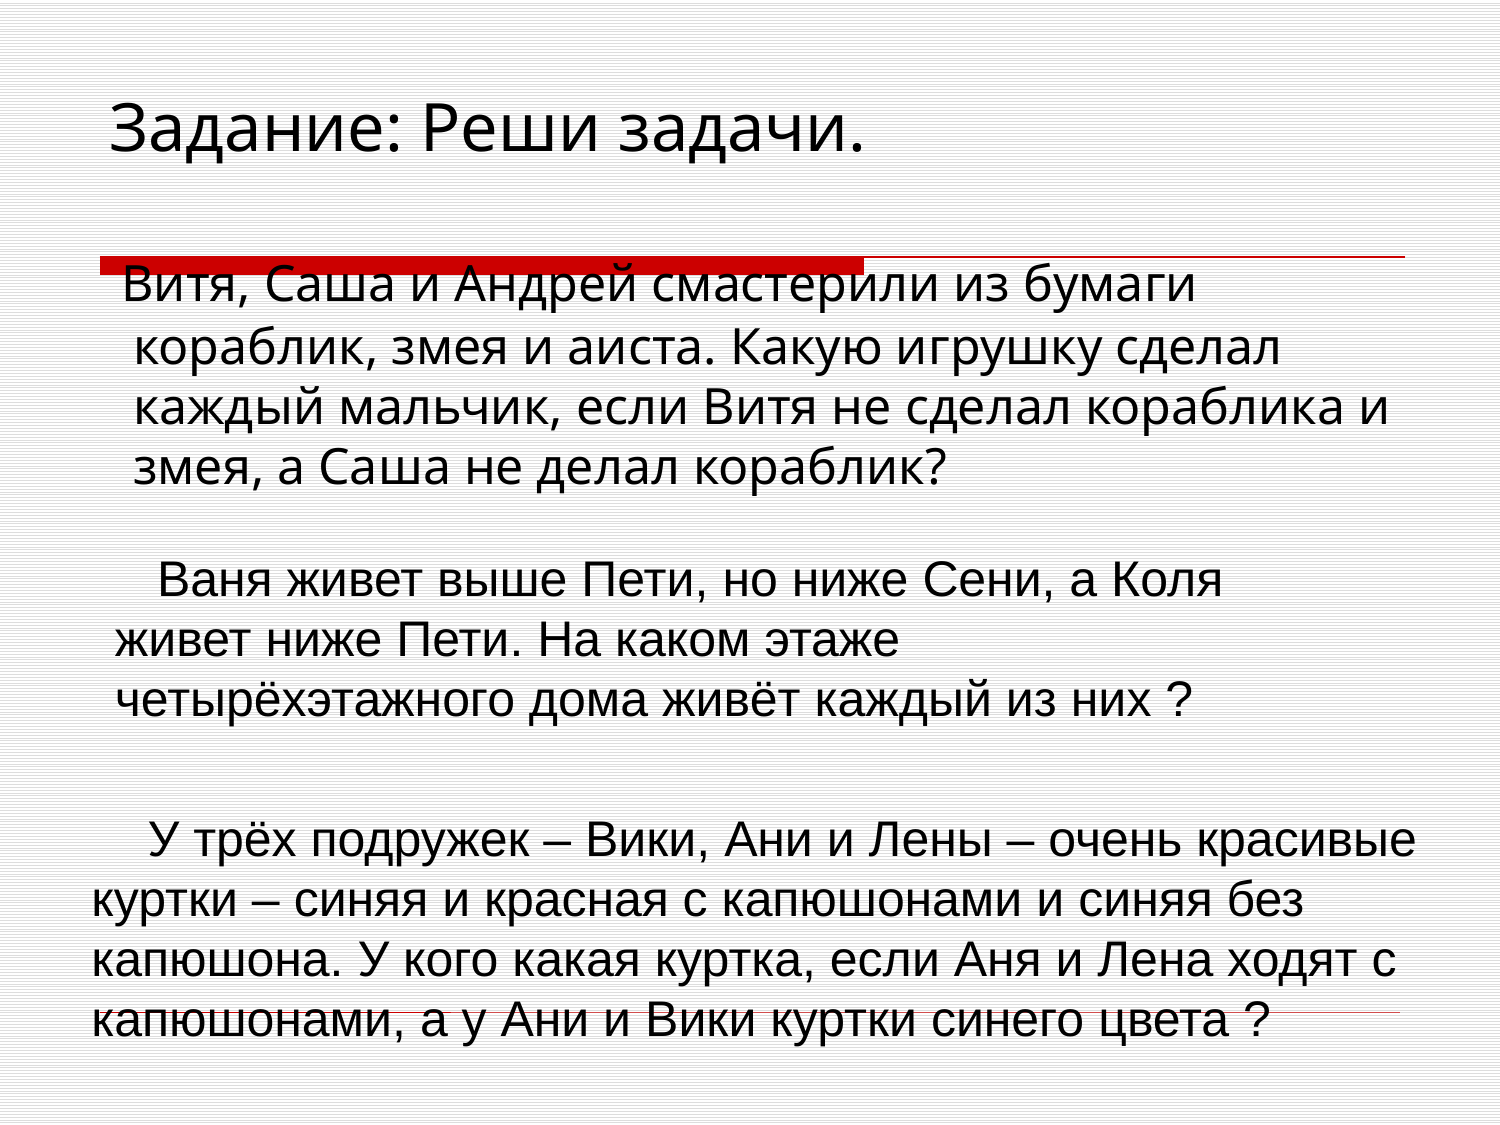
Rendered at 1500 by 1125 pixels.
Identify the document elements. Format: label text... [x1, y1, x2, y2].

title Задание: Реши задачи. [94, 50, 1407, 173]
list Витя, Саша и Андрей смастерили из бумаги кораблик, змея и аиста. Какую игрушку сделал каждый мальчик, если Витя не сделал кораблика и змея, а Саша не делал кораблик? [41, 231, 1436, 988]
text_box У трёх подружек – Вики, Ани и Лены – очень красивые куртки – синяя и красная с капюшонами и синяя без капюшона. У кого какая куртка, если Аня и Лена ходят с капюшонами, а у Ани и Вики куртки синего цвета ? [76, 798, 1447, 1054]
text_box Ваня живет выше Пети, но ниже Сени, а Коля живет ниже Пети. На каком этаже четырёхэтажного дома живёт каждый из них ? [100, 538, 1329, 734]
